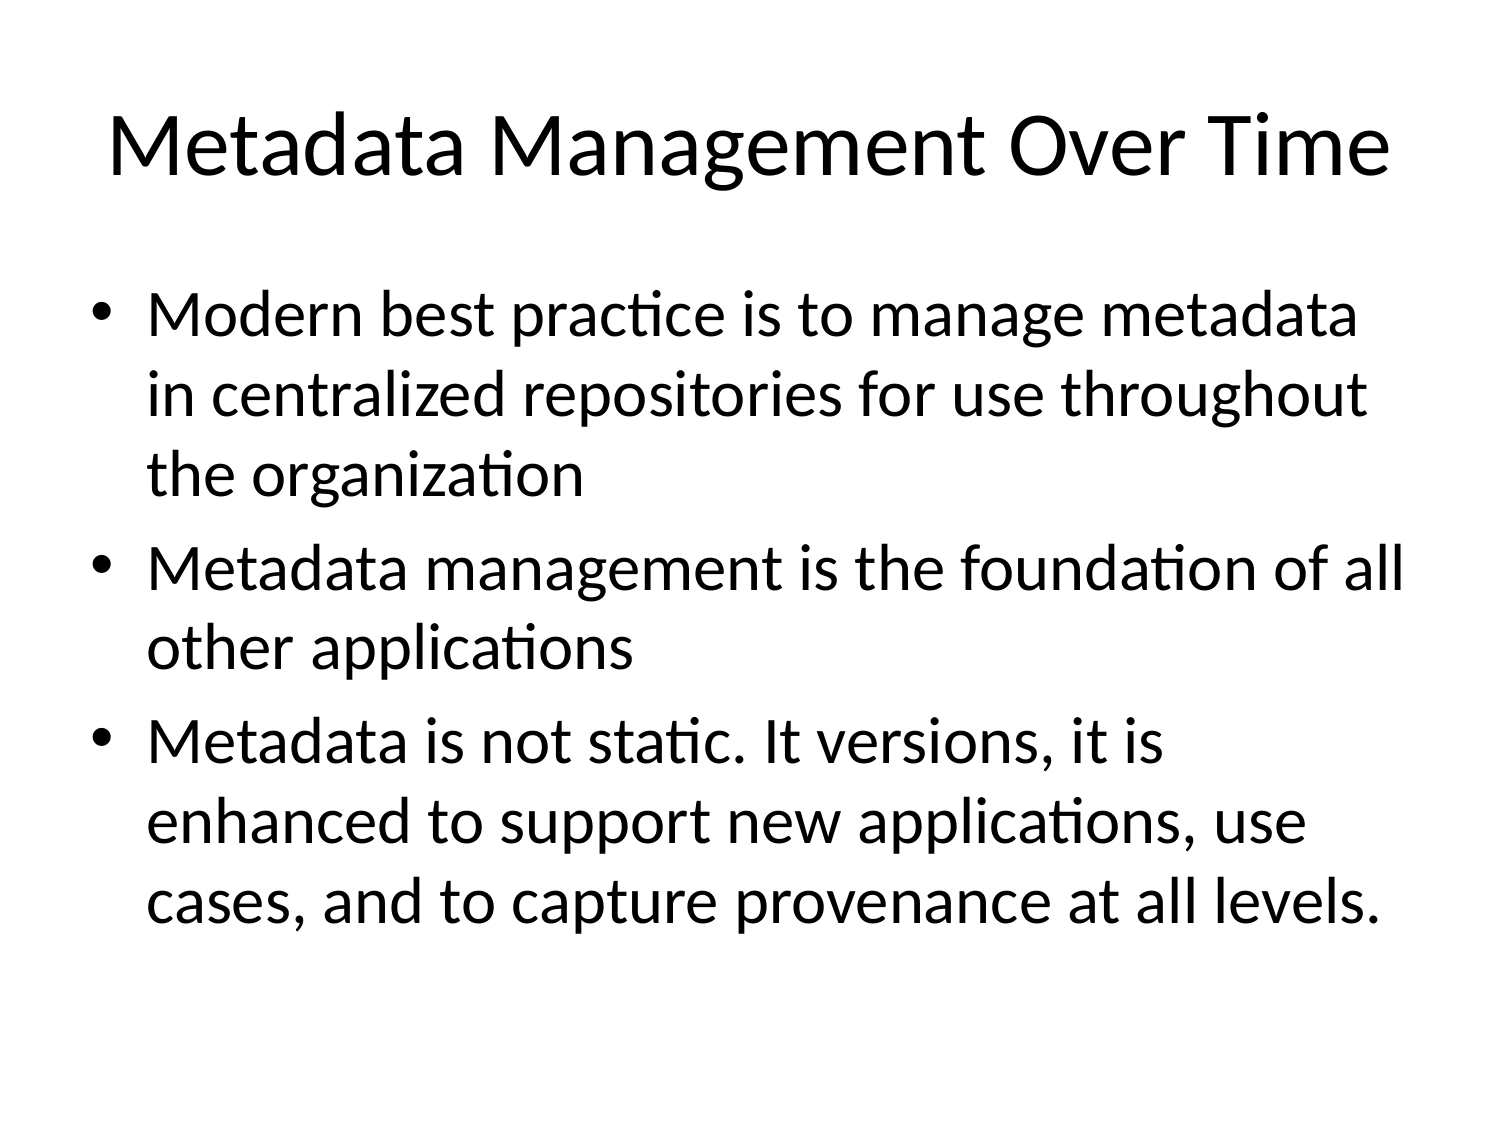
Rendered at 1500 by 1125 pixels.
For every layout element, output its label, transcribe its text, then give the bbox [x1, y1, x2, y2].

list Modern best practice is to manage metadata in centralized repositories for use throughout the organization Metadata management is the foundation of all other applications Metadata is not static. It versions, it is enhanced to support new applications, use cases, and to capture provenance at all levels. [75, 262, 1425, 1005]
title Metadata Management Over Time [75, 45, 1425, 233]
